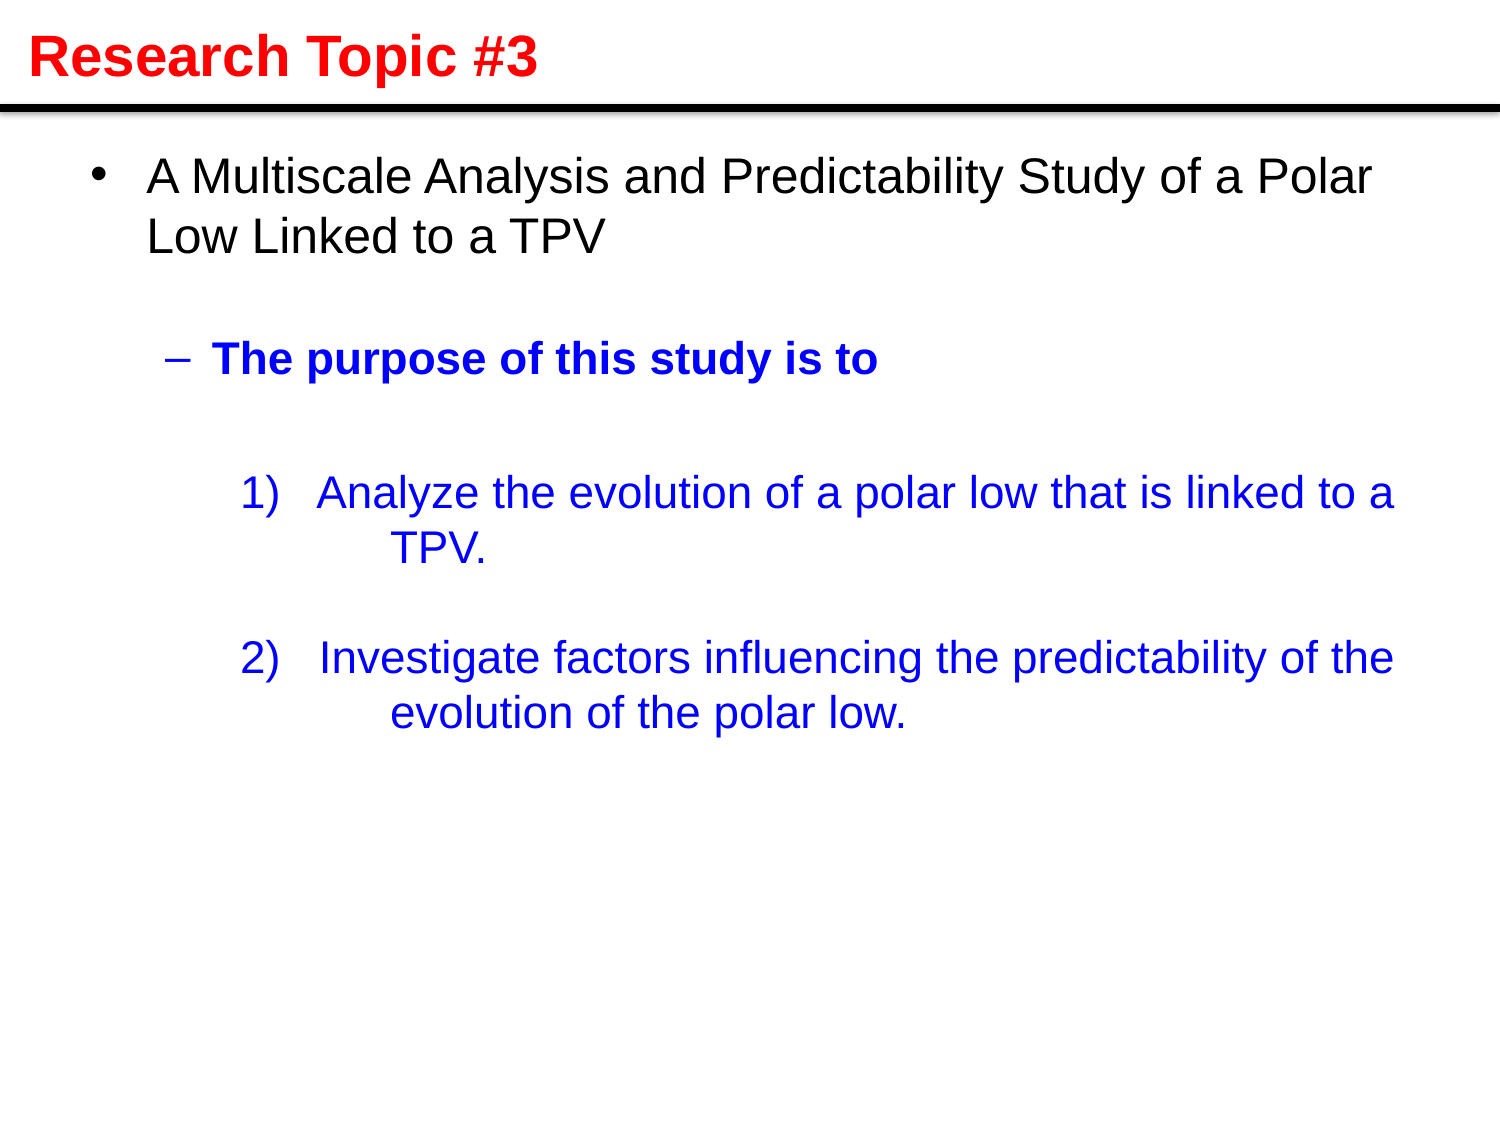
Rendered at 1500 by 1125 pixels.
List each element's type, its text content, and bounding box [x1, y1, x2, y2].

title Research Topic #3 [13, 0, 1345, 107]
list A Multiscale Analysis and Predictability Study of a Polar Low Linked to a TPV The purpose of this study is to 1) Analyze the evolution of a polar low that is linked to a TPV. 2) Investigate factors influencing the predictability of the evolution of the polar low. [75, 136, 1425, 1125]
